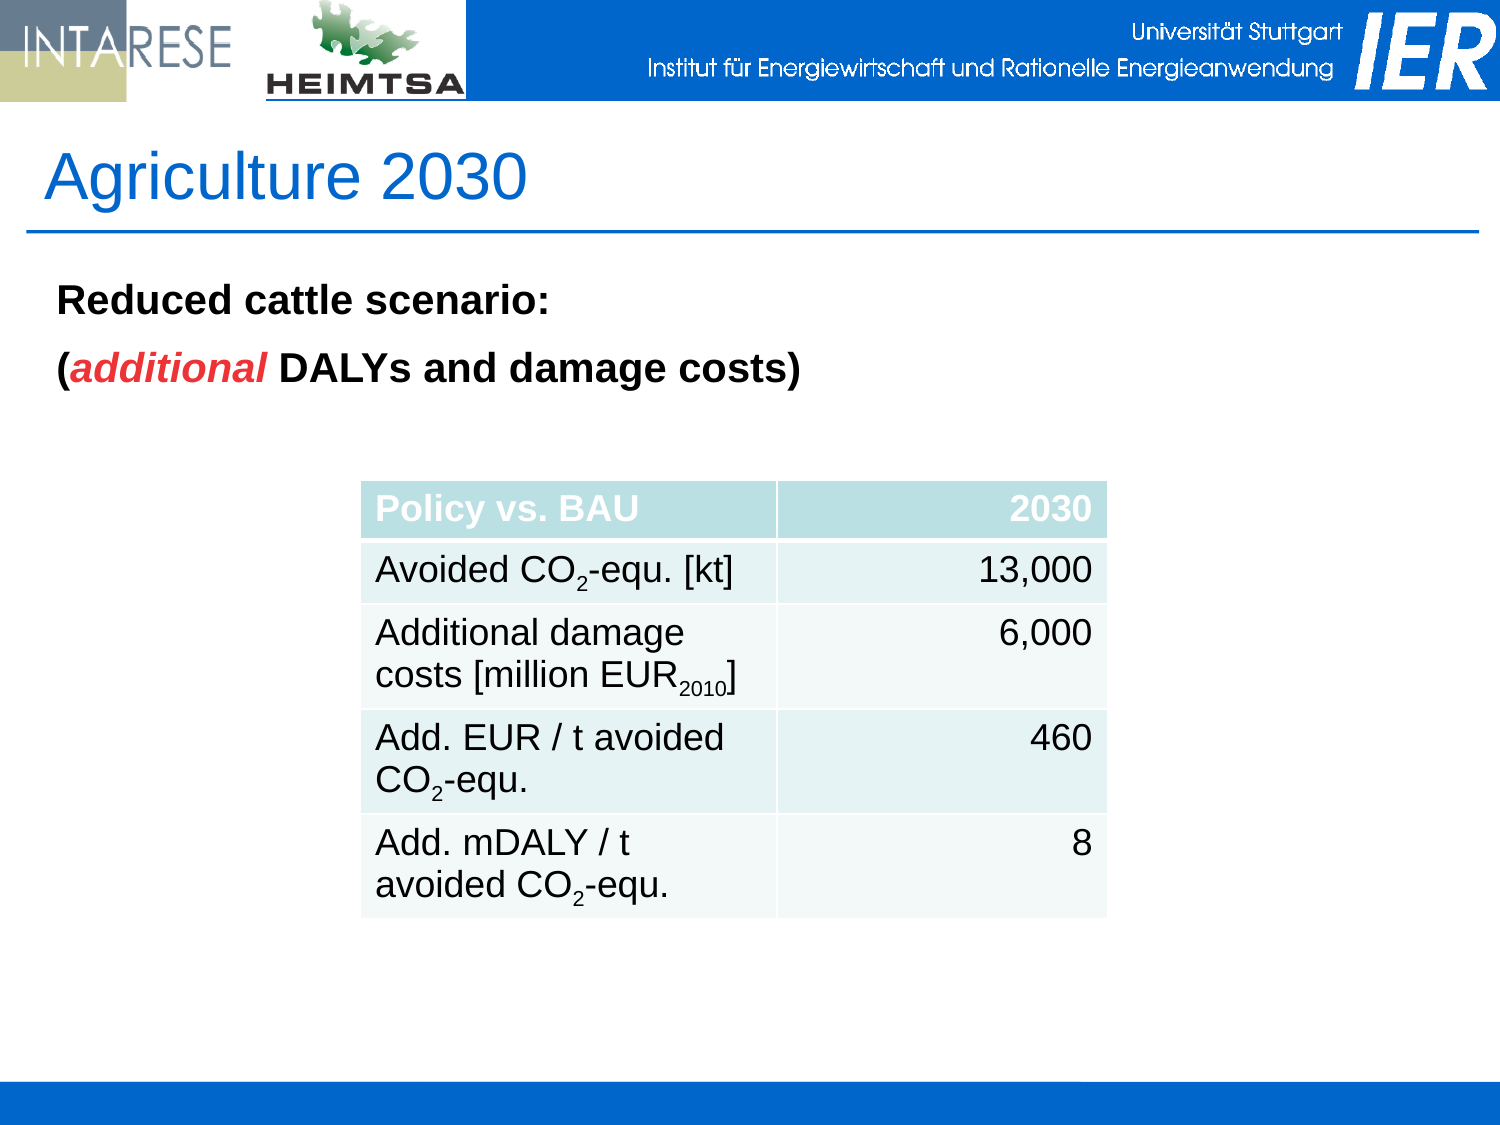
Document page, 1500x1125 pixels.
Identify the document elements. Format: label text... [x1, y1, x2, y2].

table_header Policy vs. BAU [361, 481, 776, 538]
table_cell 13,000 [778, 543, 1107, 603]
table_cell 6,000 [778, 605, 1107, 708]
table_cell Avoided CO2-equ. [kt] [361, 543, 776, 603]
table_cell 8 [778, 815, 1107, 918]
table_cell 460 [778, 710, 1107, 813]
list Reduced cattle scenario: (additional DALYs and damage costs) [41, 255, 1436, 402]
table_header 2030 [778, 481, 1107, 538]
title Agriculture 2030 [29, 113, 1412, 231]
table_cell Add. EUR / t avoided CO2-equ. [361, 710, 776, 813]
table_cell Additional damage costs [million EUR2010] [361, 605, 776, 708]
table_cell Add. mDALY / t avoided CO2-equ. [361, 815, 776, 918]
picture [0, 0, 1500, 102]
